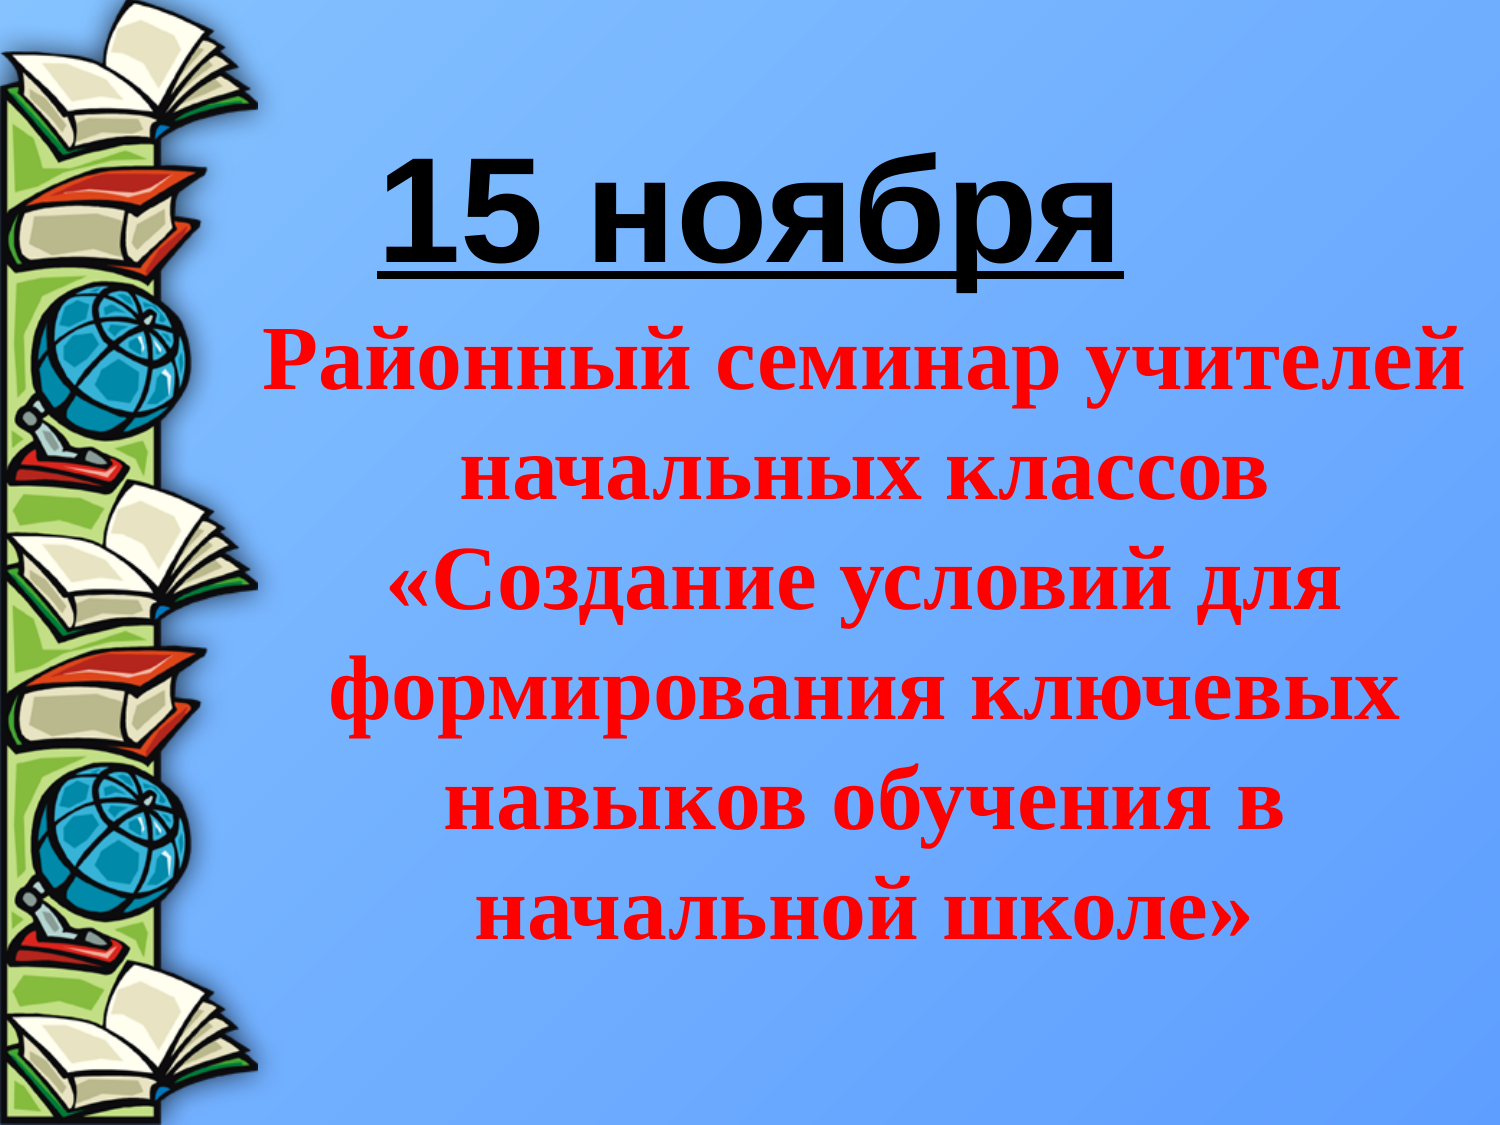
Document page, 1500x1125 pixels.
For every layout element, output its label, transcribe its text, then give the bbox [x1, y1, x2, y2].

text_box 15 ноября [362, 78, 1139, 300]
picture [0, 0, 258, 1125]
text_box Районный семинар учителей начальных классов «Создание условий для формирования ключевых навыков обучения в начальной школе» [230, 290, 1500, 966]
